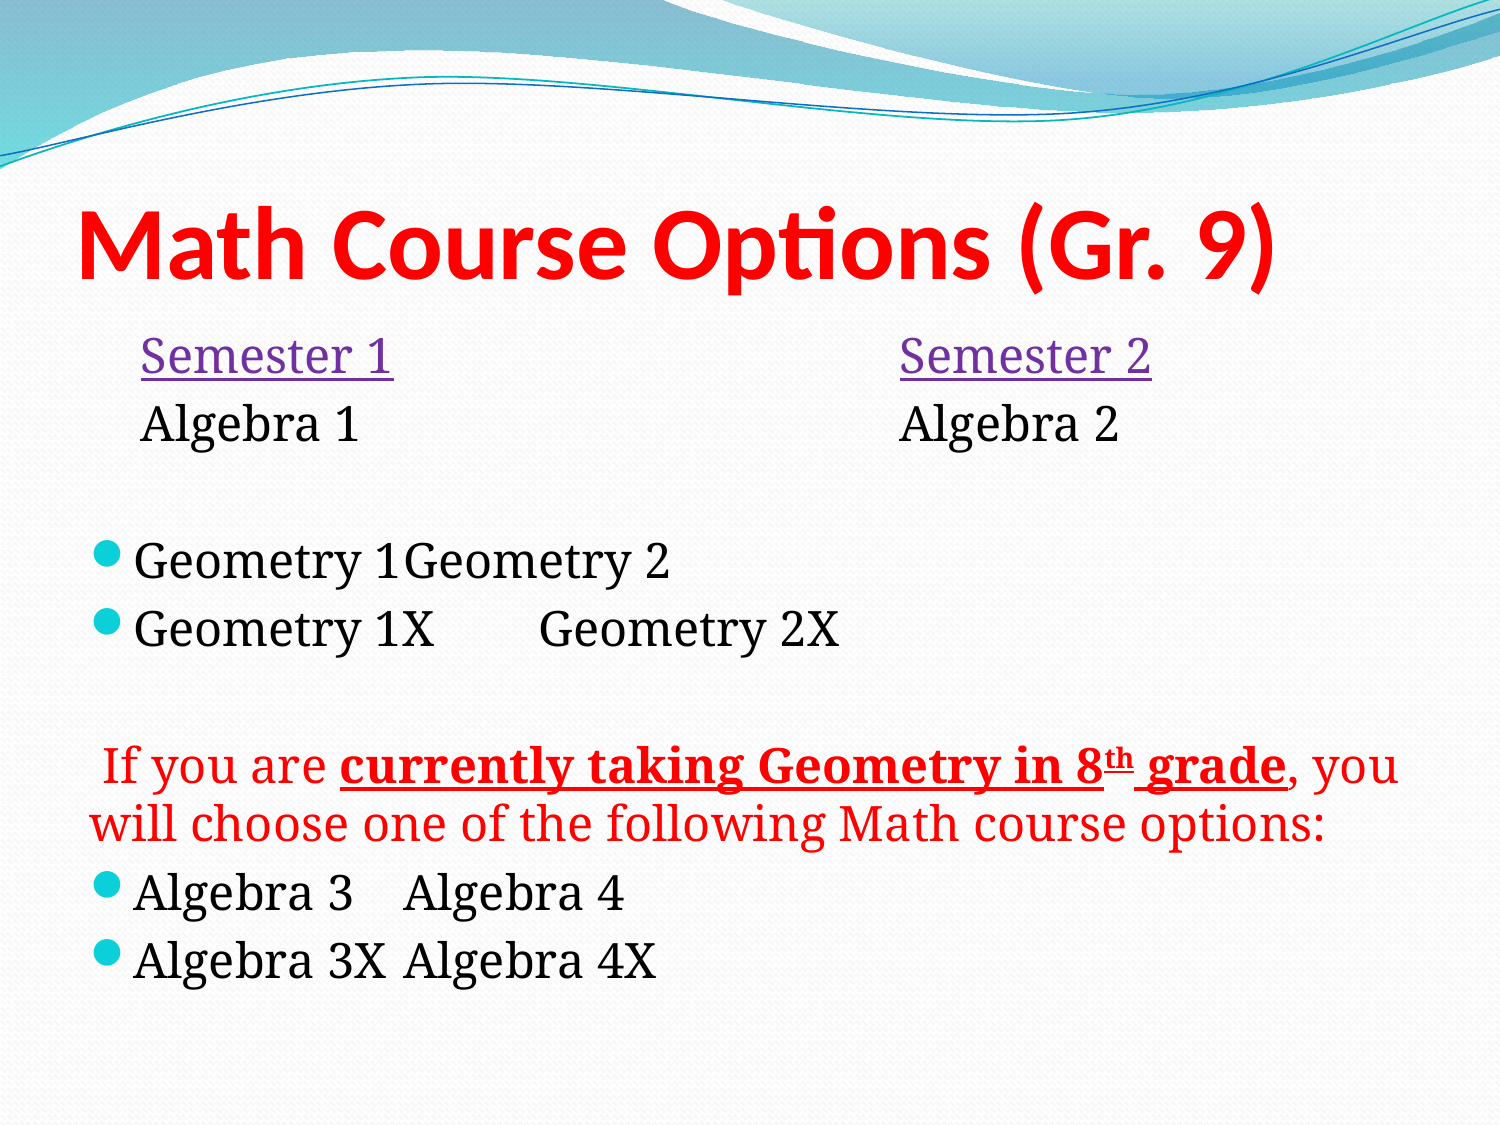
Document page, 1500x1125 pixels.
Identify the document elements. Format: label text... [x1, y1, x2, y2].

title Math Course Options (Gr. 9) [75, 112, 1425, 300]
list Semester 1 Semester 2 Algebra 1 Algebra 2 Geometry 1 Geometry 2 Geometry 1X Geometry 2X If you are currently taking Geometry in 8th grade, you will choose one of the following Math course options: Algebra 3 Algebra 4 Algebra 3X Algebra 4X [75, 317, 1425, 1038]
